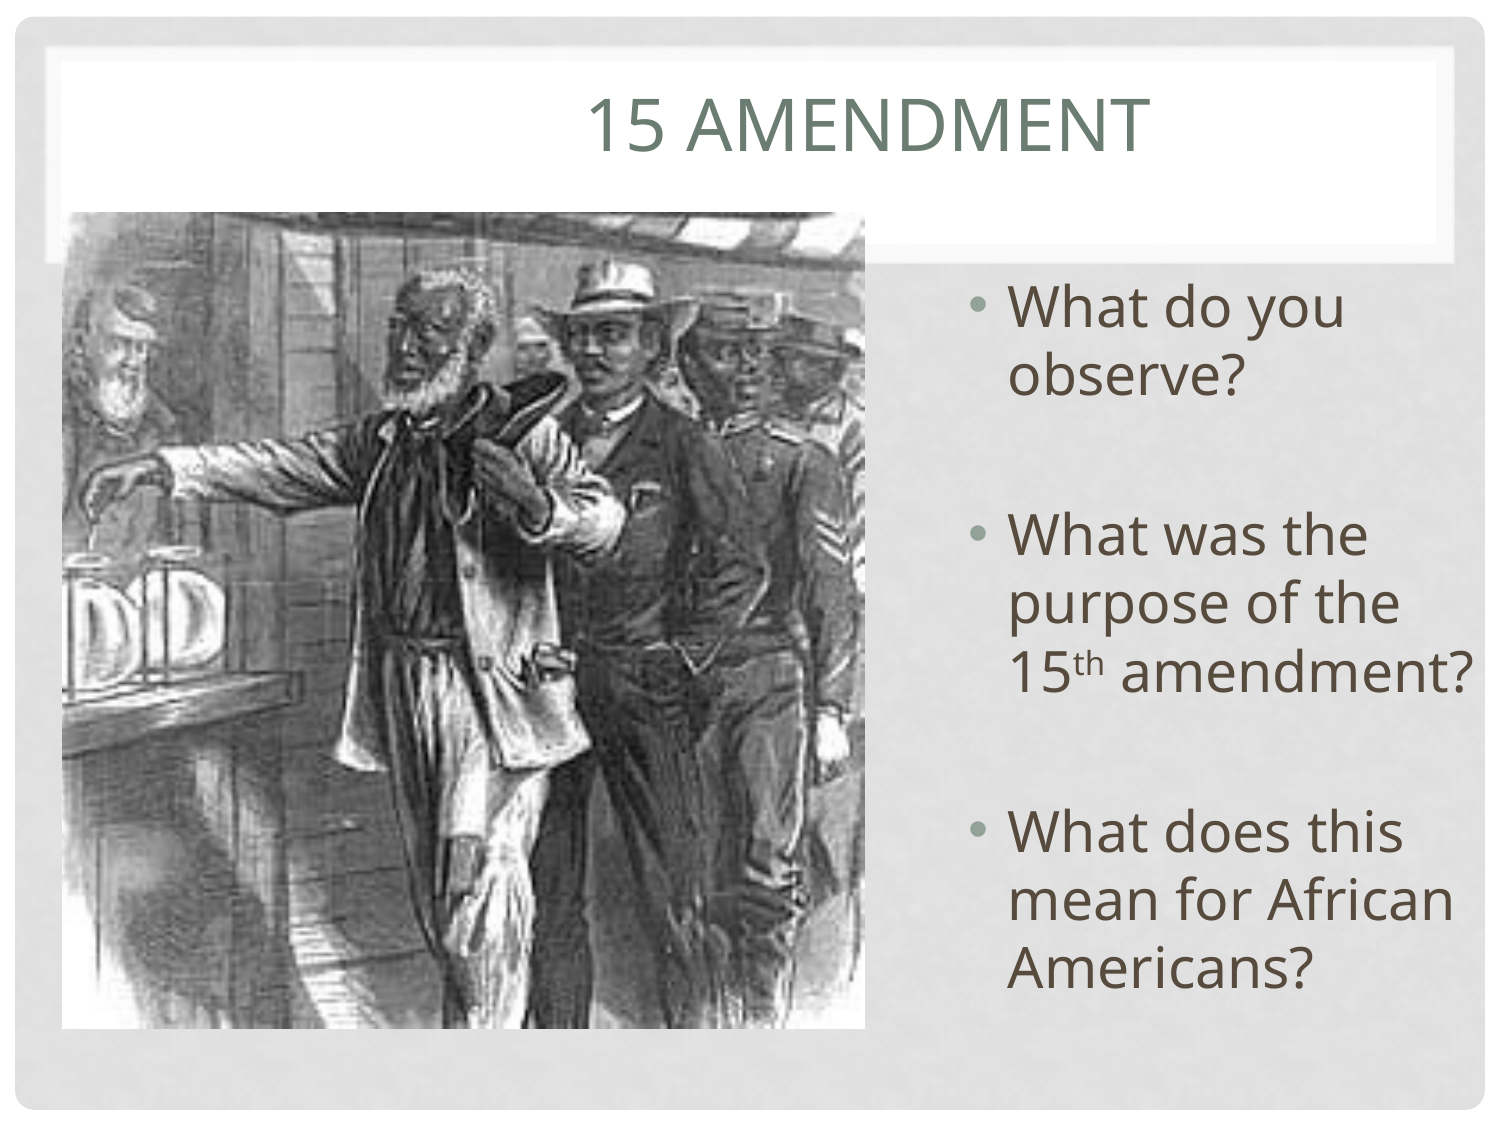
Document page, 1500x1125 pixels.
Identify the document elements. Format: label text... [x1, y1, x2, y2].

list What do you observe? What was the purpose of the 15th amendment? What does this mean for African Americans? [933, 262, 1496, 1063]
title 15 Amendment [200, 37, 1500, 208]
picture [62, 212, 865, 1030]
